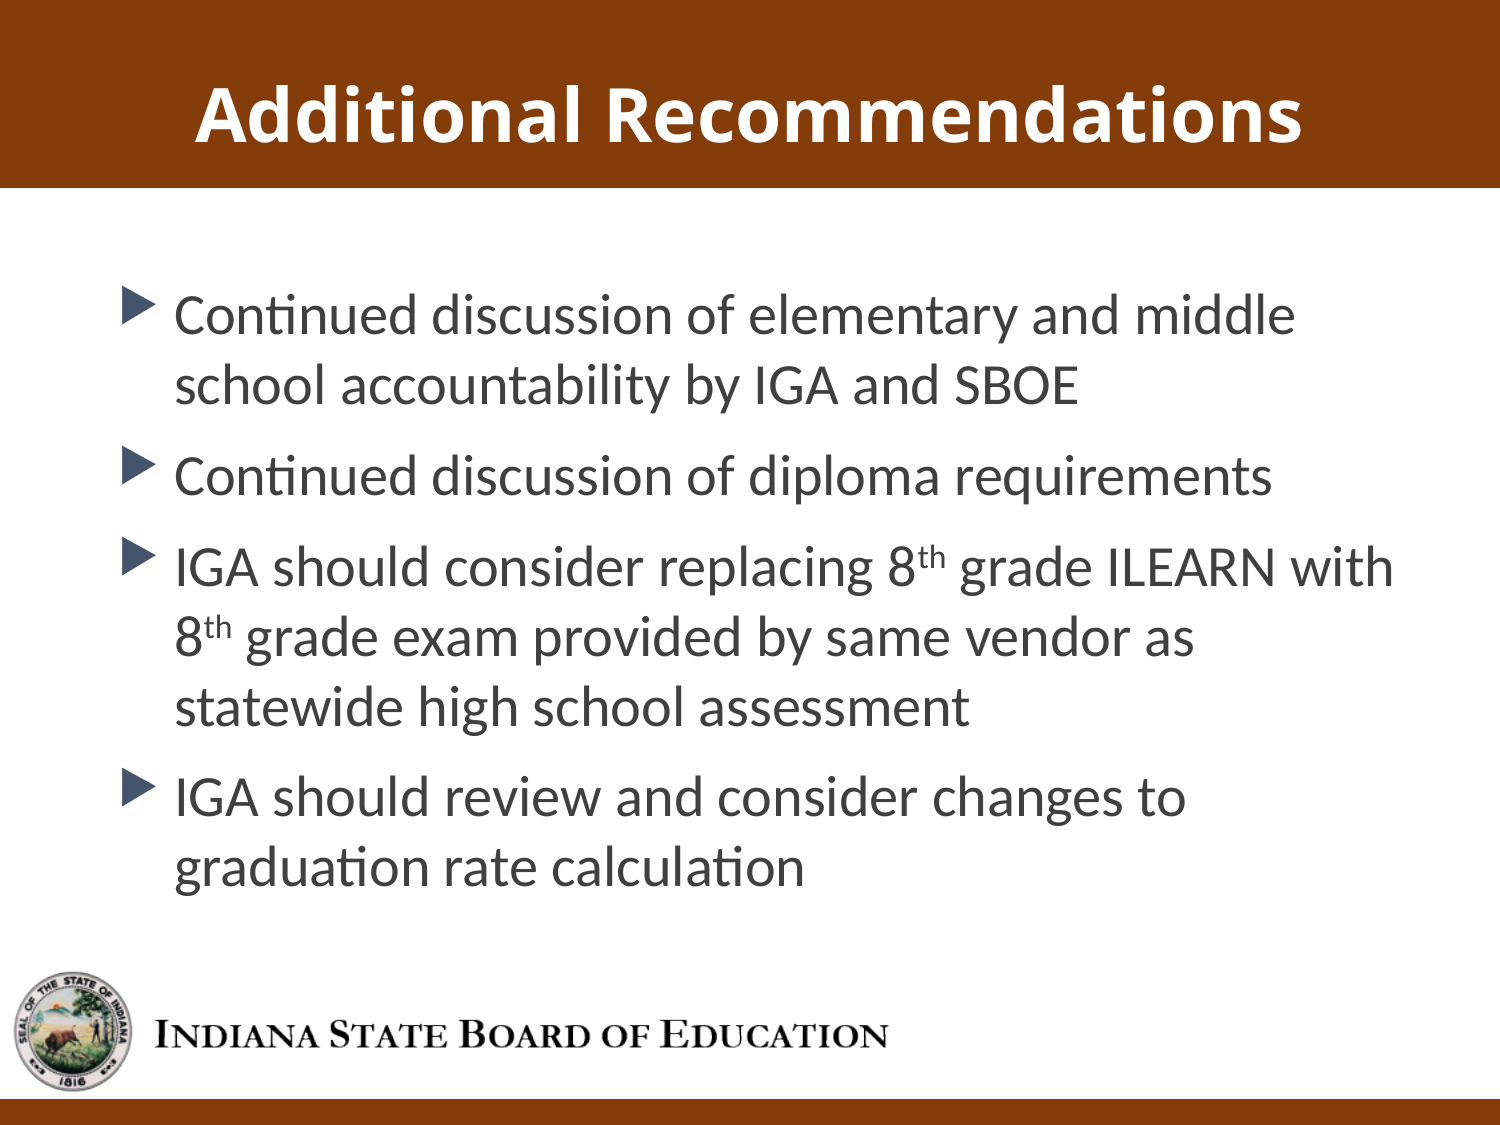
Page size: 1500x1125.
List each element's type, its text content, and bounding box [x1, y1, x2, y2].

text_box Additional Recommendations [103, 59, 1397, 278]
picture [0, 965, 904, 1100]
text_box Continued discussion of elementary and middle school accountability by IGA and SBOE Continued discussion of diploma requirements IGA should consider replacing 8th grade ILEARN with 8th grade exam provided by same vendor as statewide high school assessment IGA should review and consider changes to graduation rate calculation [103, 362, 1438, 813]
